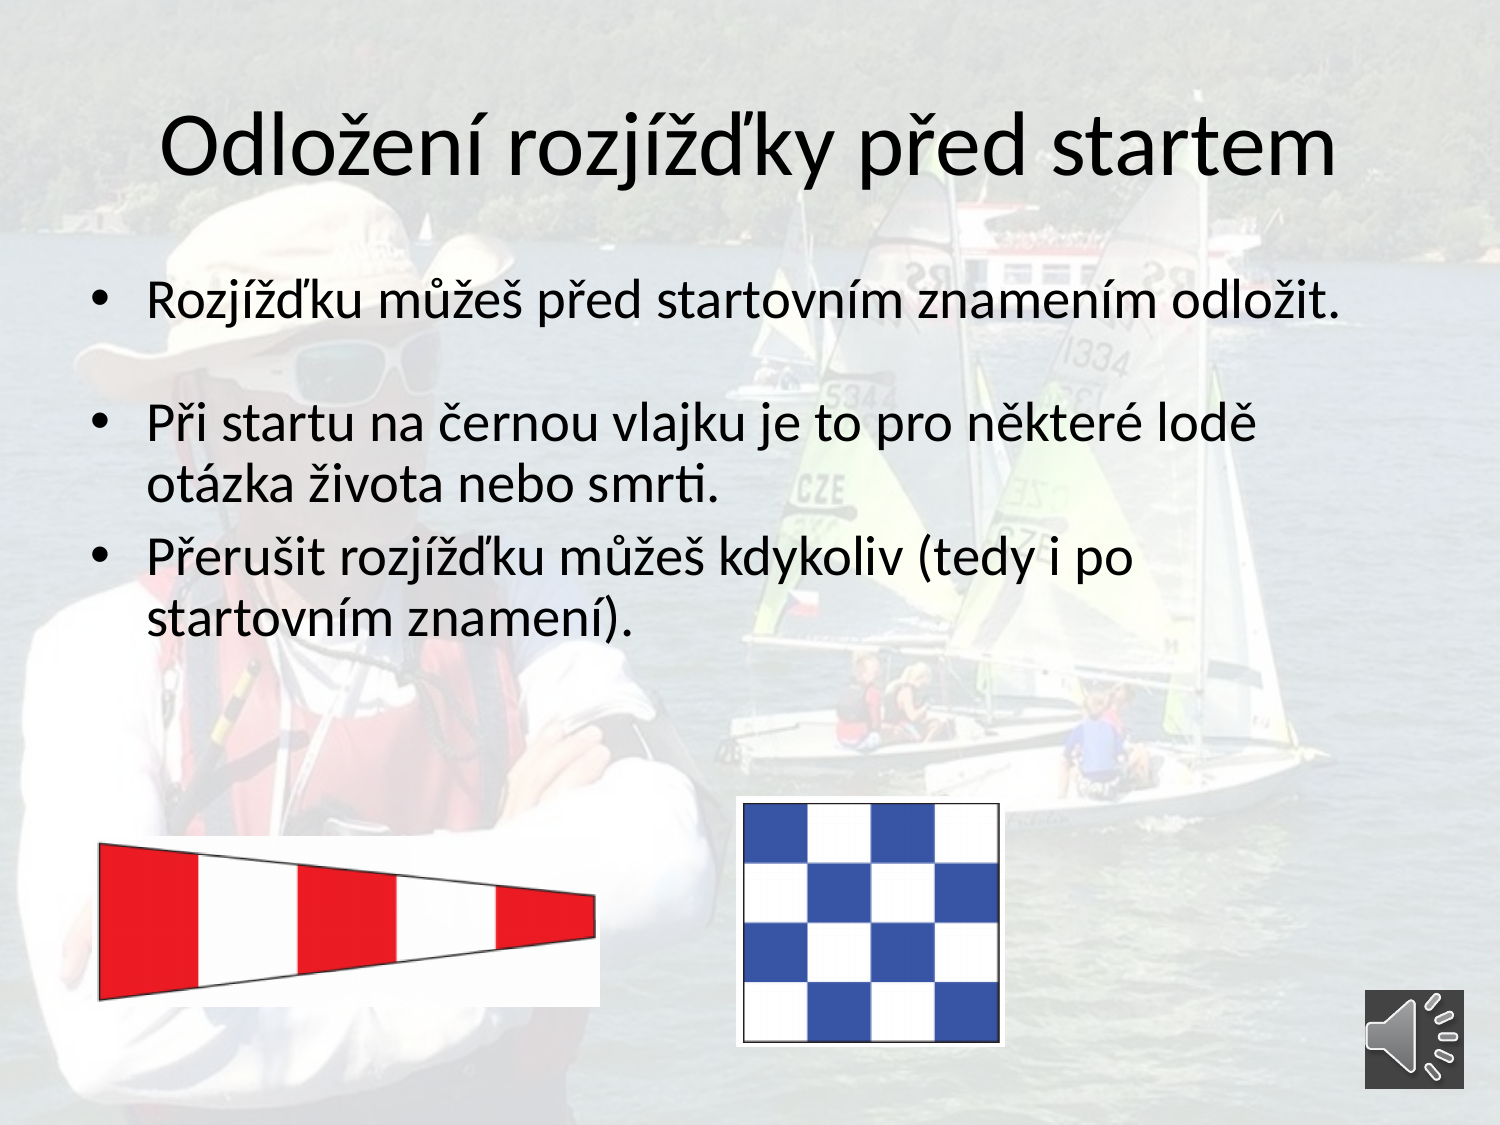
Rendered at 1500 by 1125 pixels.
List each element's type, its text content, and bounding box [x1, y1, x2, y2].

picture [736, 795, 1005, 1047]
list Rozjížďku můžeš před startovním znamením odložit. Při startu na černou vlajku je to pro některé lodě otázka života nebo smrti. Přerušit rozjížďku můžeš kdykoliv (tedy i po startovním znamení). [75, 262, 1364, 794]
picture [1364, 989, 1465, 1090]
title Odložení rozjížďky před startem [75, 45, 1425, 233]
picture [91, 836, 601, 1007]
